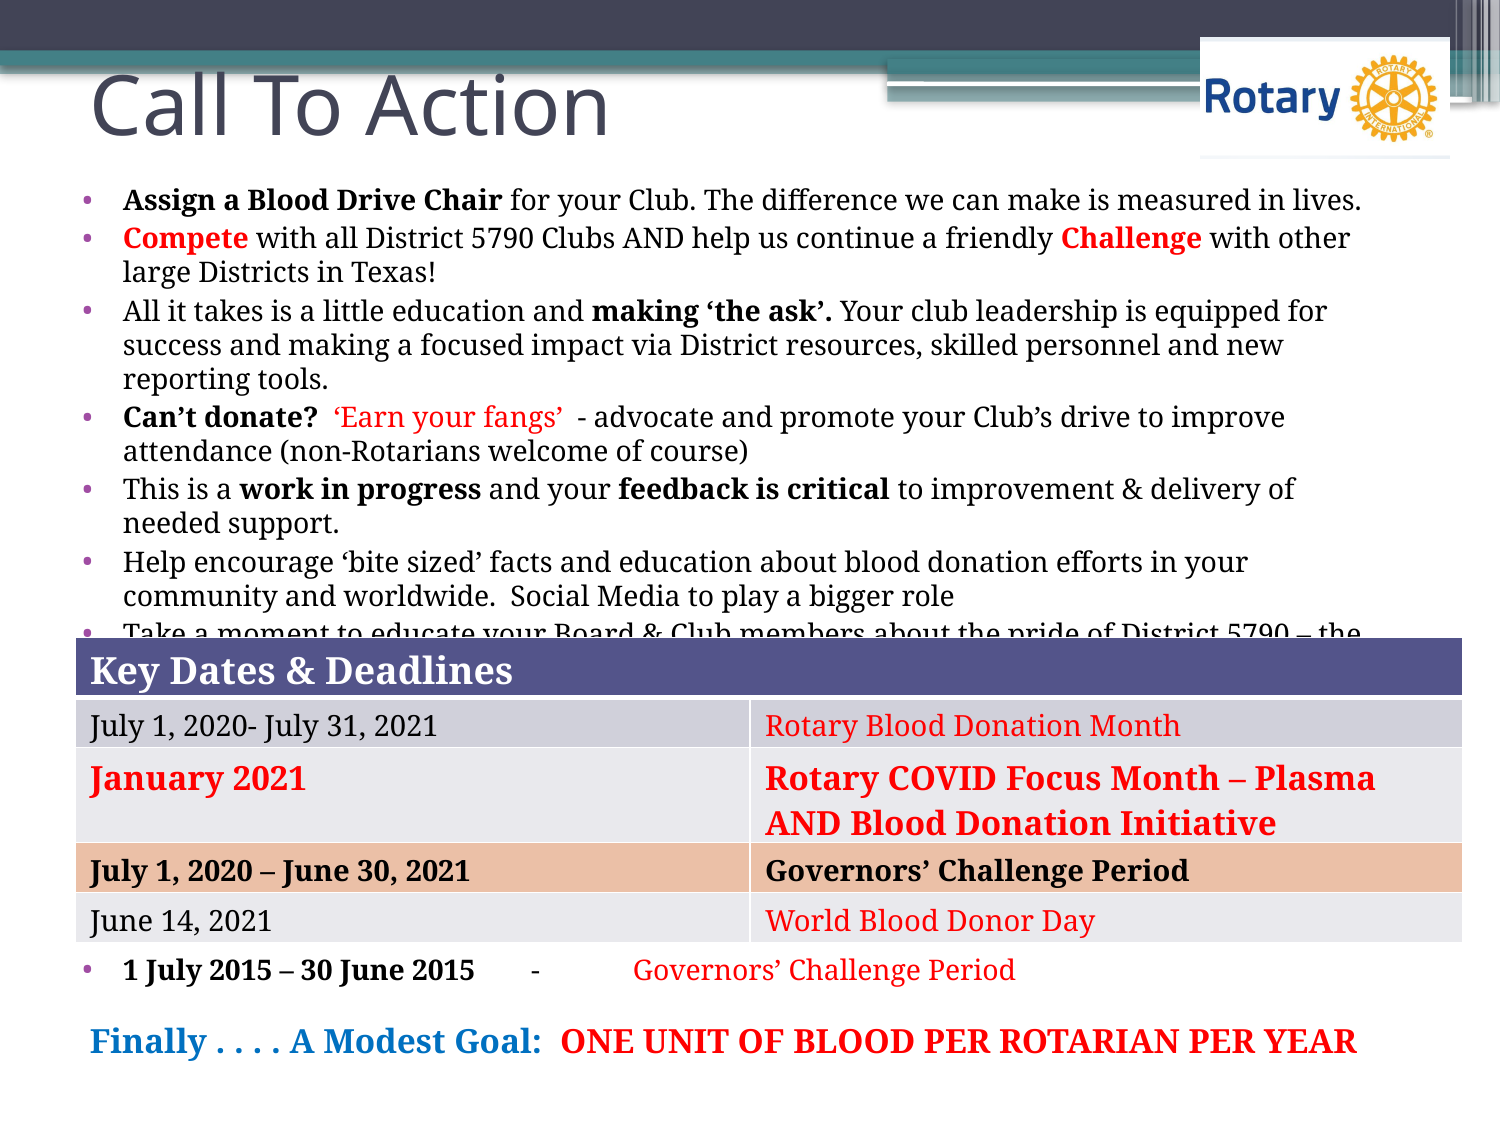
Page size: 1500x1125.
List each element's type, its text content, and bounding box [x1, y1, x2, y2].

text_box Finally . . . . A Modest Goal: ONE UNIT OF BLOOD PER ROTARIAN PER YEAR [75, 1012, 1450, 1068]
title Call To Action [75, 37, 1200, 168]
table_header Key Dates & Deadlines [76, 638, 1462, 695]
table_cell January 2021 [76, 748, 749, 842]
table_cell Governors’ Challenge Period [751, 843, 1462, 892]
list Assign a Blood Drive Chair for your Club. The difference we can make is measured in lives. Compete with all District 5790 Clubs AND help us continue a friendly Challenge with other large Districts in Texas! All it takes is a little education and making ‘the ask’. Your club leadership is equipped for success and making a focused impact via District resources, skilled personnel and new reporting tools. Can’t donate? ‘Earn your fangs’ - advocate and promote your Club’s drive to improve attendance (non-Rotarians welcome of course) This is a work in progress and your feedback is critical to improvement & delivery of needed support. Help encourage ‘bite sized’ facts and education about blood donation efforts in your community and worldwide. Social Media to play a bigger role Take a moment to educate your Board & Club members about the pride of District 5790 – the Global Network for Blood Donation (GNBD) – we are part of something BIG. Key Dates: 14 June 2016 - World Blood Donor Day 1 July 2015 - 31 July 2015 - Rotary Blood Donation Month 1 December 2015 - 31 December 2015 - Rotary Family Month - Blood Donation Initiative 1 July 2015 – 30 June 2015 - Governors’ Challenge Period [50, 174, 1388, 1000]
table_cell Rotary COVID Focus Month – Plasma AND Blood Donation Initiative [751, 748, 1462, 842]
table_cell July 1, 2020- July 31, 2021 [76, 700, 749, 747]
picture [1199, 37, 1451, 159]
table_cell June 14, 2021 [76, 893, 749, 942]
table_cell World Blood Donor Day [751, 893, 1462, 942]
table_cell July 1, 2020 – June 30, 2021 [76, 843, 749, 892]
table_cell Rotary Blood Donation Month [751, 700, 1462, 747]
